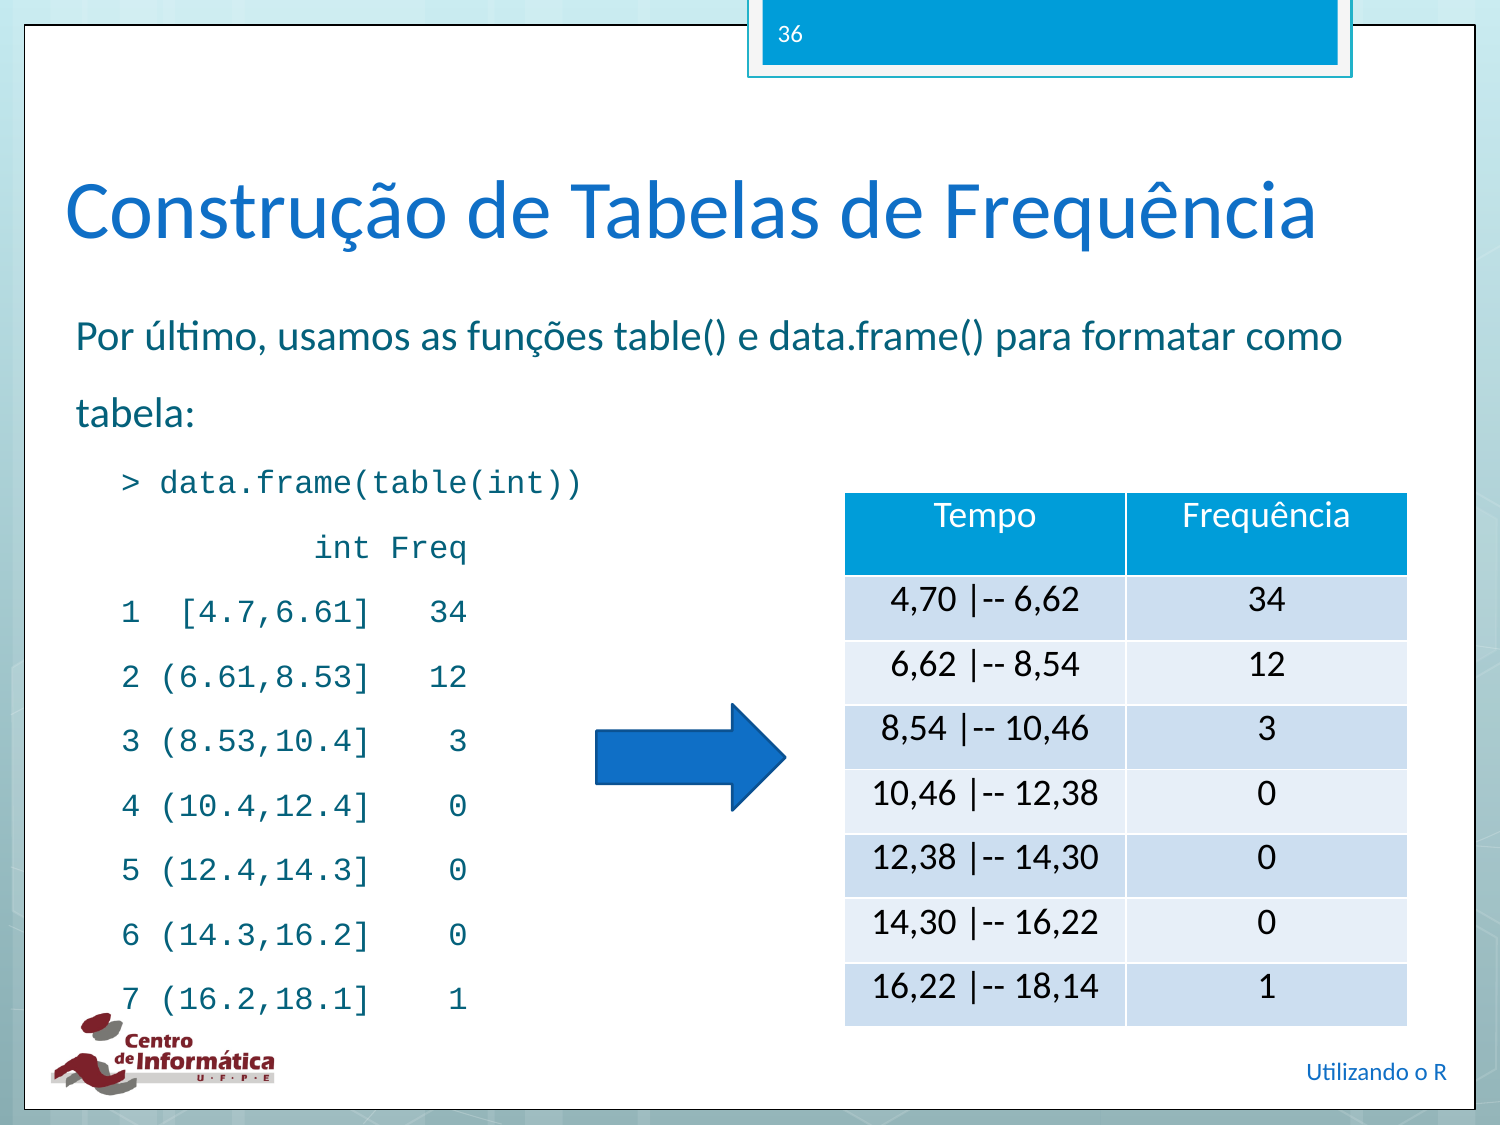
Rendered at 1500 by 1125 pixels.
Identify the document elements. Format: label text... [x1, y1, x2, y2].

table_cell 4,70 |-- 6,62 [845, 577, 1125, 640]
table_cell 0 [1127, 835, 1407, 897]
table_cell 12,38 |-- 14,30 [845, 835, 1125, 897]
slide_number 36 [762, 2, 982, 63]
table_cell 6,62 |-- 8,54 [845, 642, 1125, 704]
table_header Frequência [1127, 493, 1407, 575]
footer Utilizando o R [888, 1040, 1463, 1100]
table_cell 3 [1127, 706, 1407, 769]
title Construção de Tabelas de Frequência [50, 75, 1450, 263]
table_cell 1 [1127, 964, 1407, 1026]
text_box [595, 702, 787, 812]
table_cell 12 [1127, 642, 1407, 704]
table_cell 14,30 |-- 16,22 [845, 899, 1125, 962]
table_cell 34 [1127, 577, 1407, 640]
table_cell 8,54 |-- 10,46 [845, 706, 1125, 769]
list Por último, usamos as funções table() e data.frame() para formatar como tabela: > data.frame(table(int)) int Freq 1 [4.7,6.61] 34 2 (6.61,8.53] 12 3 (8.53,10.4] 3 4 (10.4,12.4] 0 5 (12.4,14.3] 0 6 (14.3,16.2] 0 7 (16.2,18.1] 1 [50, 273, 1450, 1025]
table_cell 0 [1127, 770, 1407, 833]
table_cell 0 [1127, 899, 1407, 962]
table_cell 16,22 |-- 18,14 [845, 964, 1125, 1026]
table_header Tempo [845, 493, 1125, 575]
picture [39, 1007, 288, 1099]
table_cell 10,46 |-- 12,38 [845, 770, 1125, 833]
